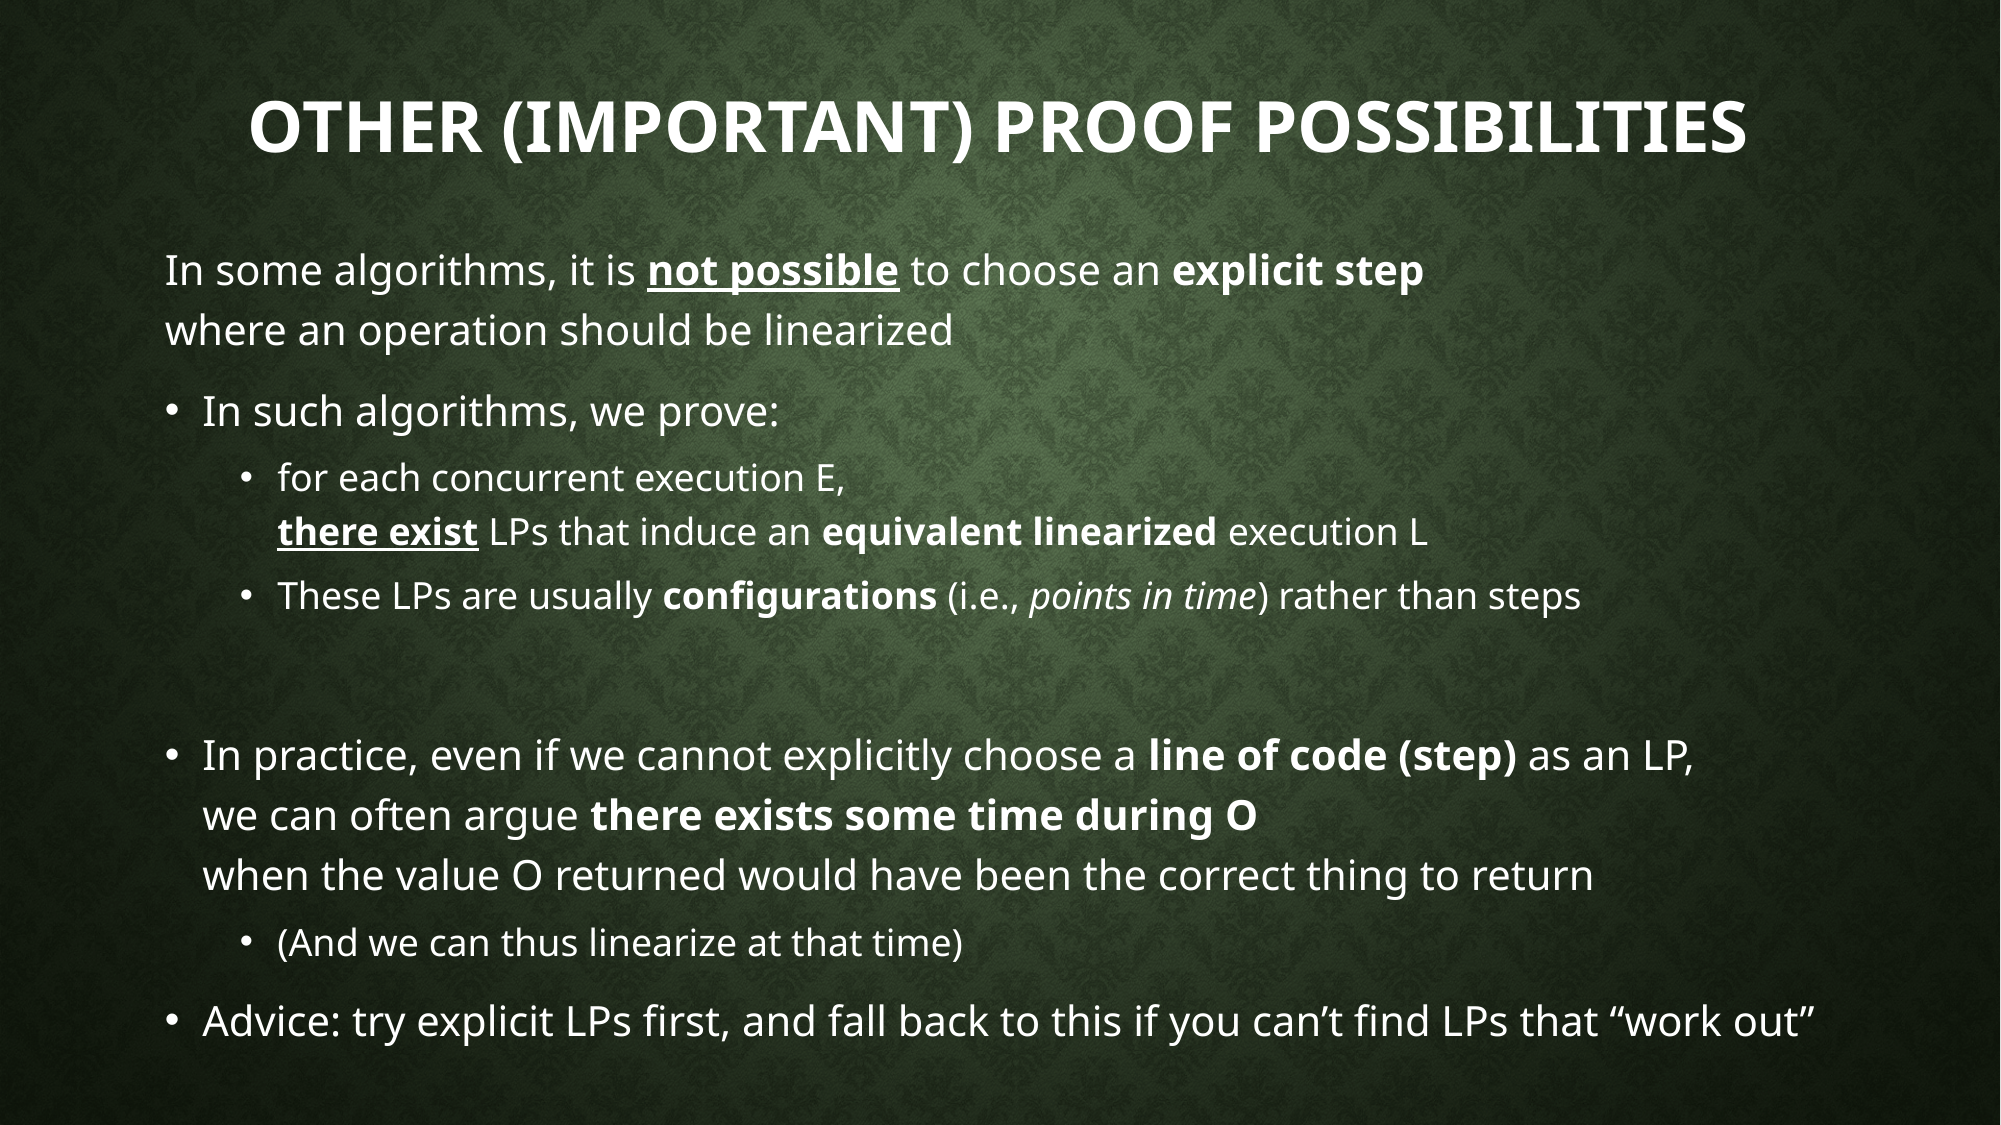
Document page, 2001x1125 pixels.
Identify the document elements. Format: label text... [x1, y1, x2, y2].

list In some algorithms, it is not possible to choose an explicit step where an operation should be linearized In such algorithms, we prove: for each concurrent execution E, there exist LPs that induce an equivalent linearized execution L These LPs are usually configurations (i.e., points in time) rather than steps In practice, even if we cannot explicitly choose a line of code (step) as an LP, we can often argue there exists some time during O when the value O returned would have been the correct thing to return (And we can thus linearize at that time) Advice: try explicit LPs first, and fall back to this if you can’t find LPs that “work out” [149, 226, 1849, 1069]
title Other (important) proof possibilities [149, 69, 1849, 191]
